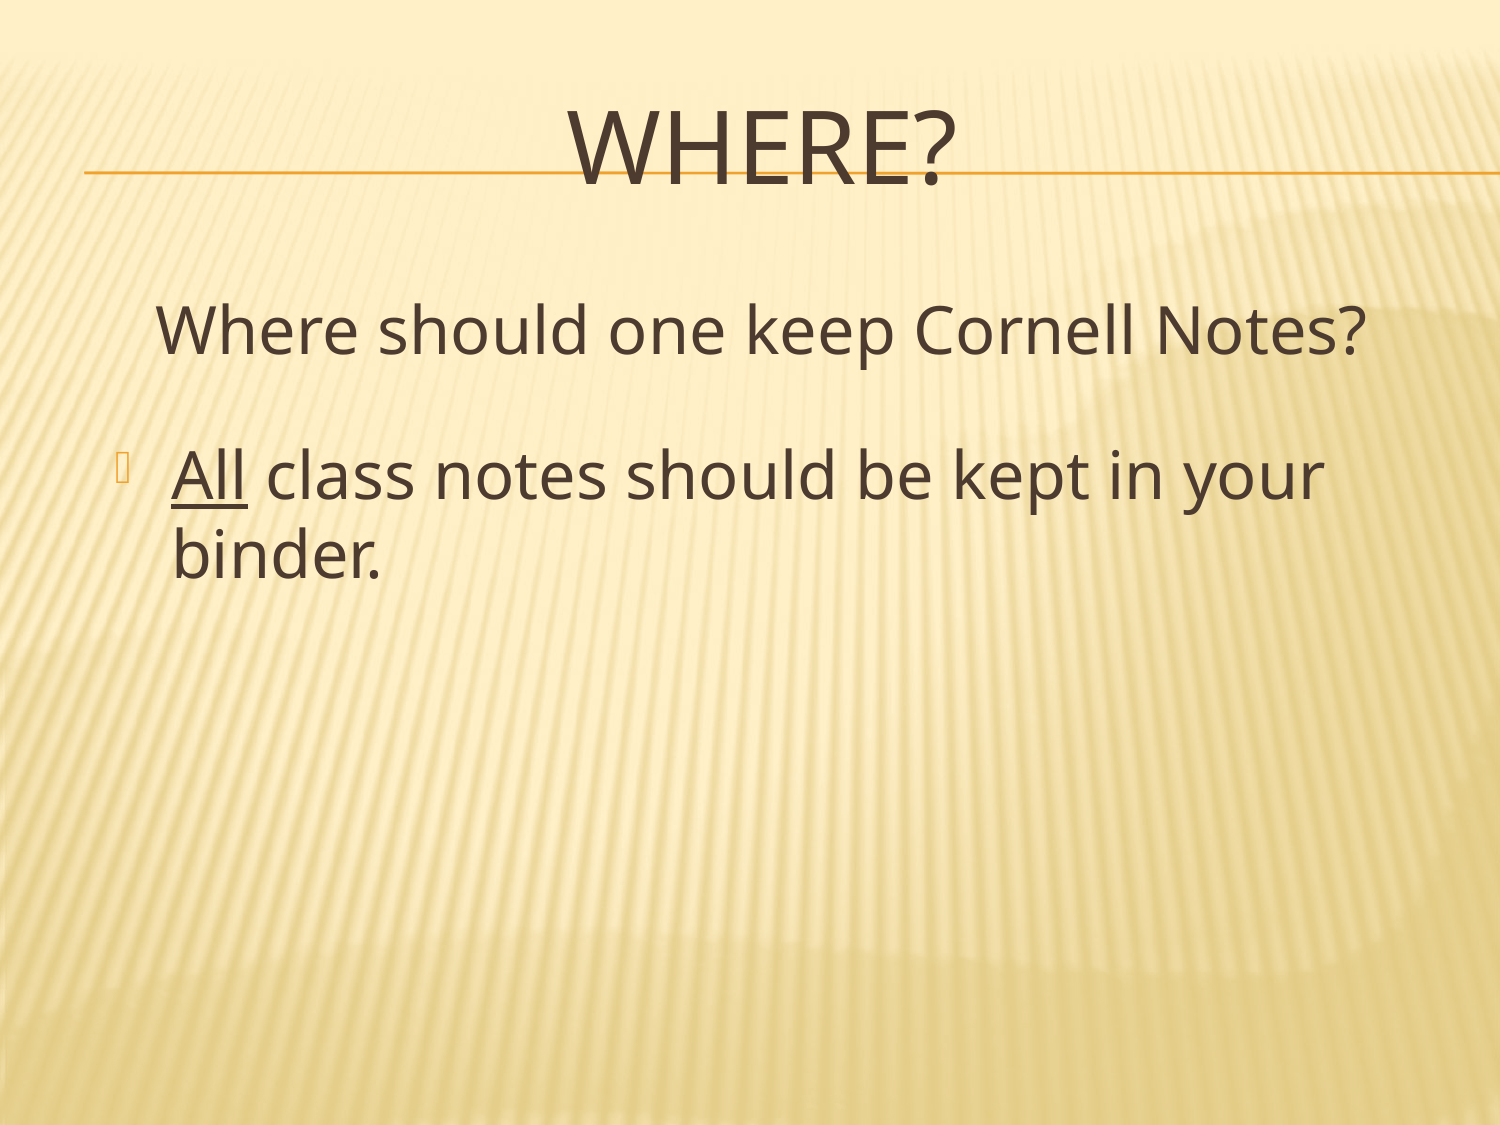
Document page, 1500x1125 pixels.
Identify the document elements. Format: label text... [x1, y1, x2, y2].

title Where? [50, 75, 1475, 213]
list All class notes should be kept in your binder. [99, 425, 1413, 1125]
text_box Where should one keep Cornell Notes? [75, 299, 1450, 375]
